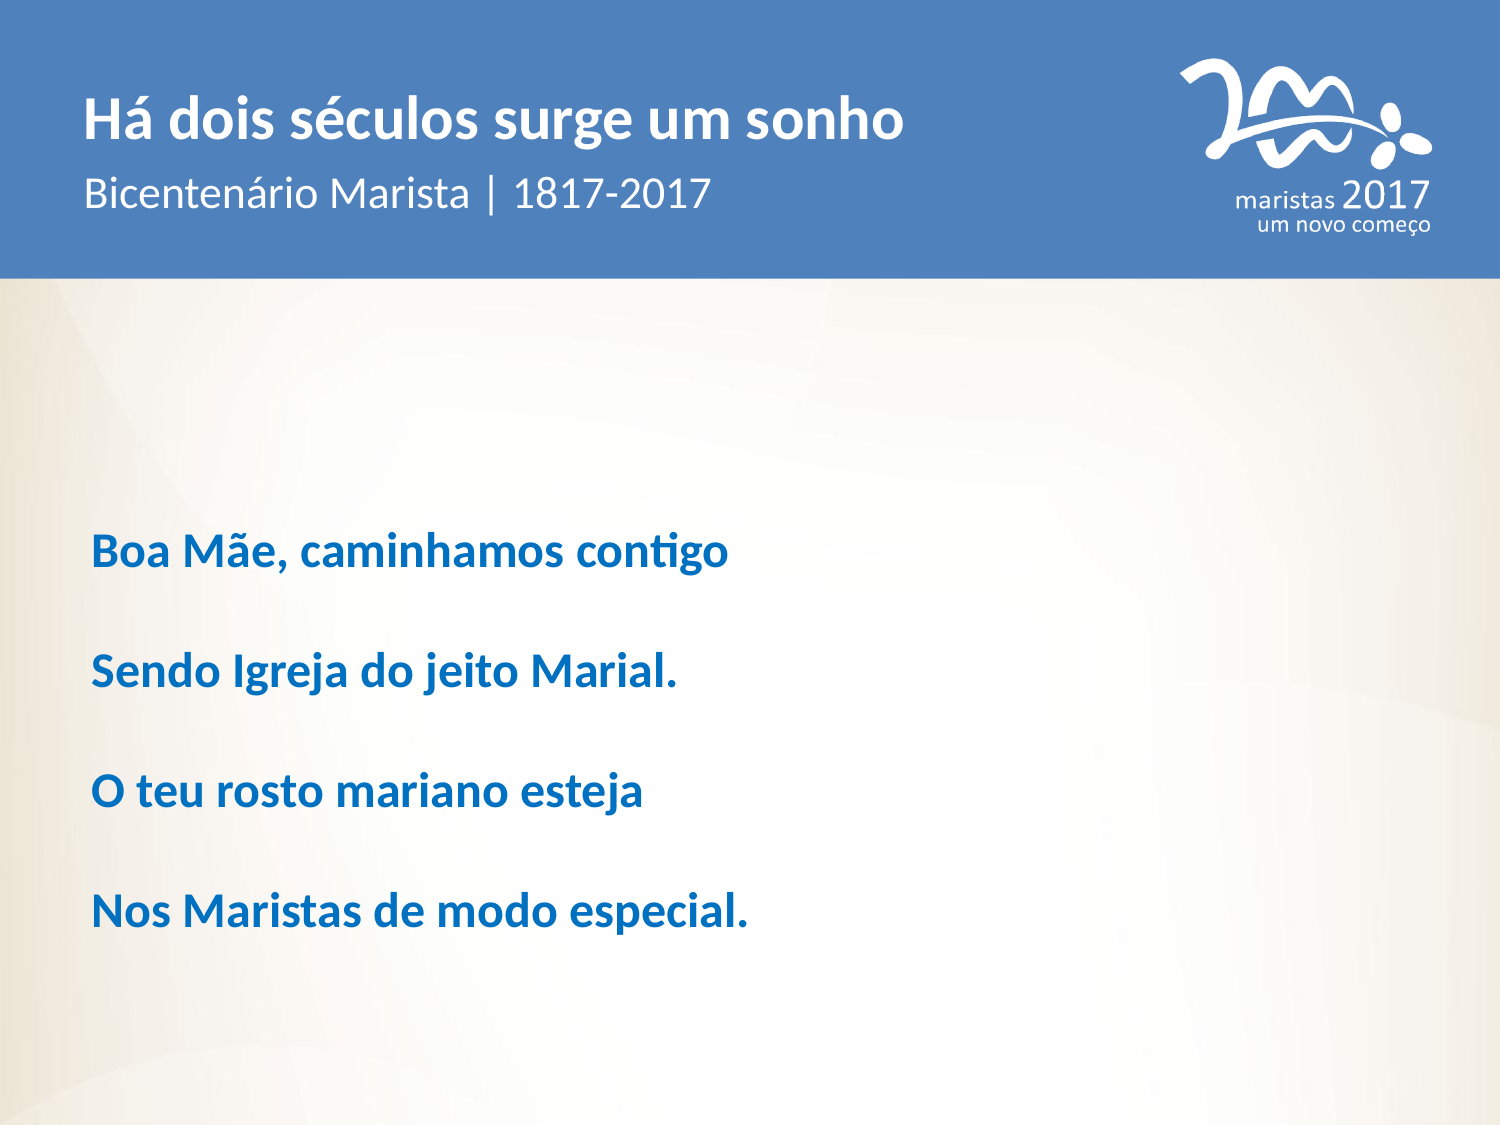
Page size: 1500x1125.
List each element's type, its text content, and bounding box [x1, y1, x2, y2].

picture [0, 279, 1500, 1125]
text_box Há dois séculos surge um sonho Bicentenário Marista | 1817-2017 [68, 54, 1124, 226]
text_box Boa Mãe, caminhamos contigo Sendo Igreja do jeito Marial. O teu rosto mariano esteja Nos Maristas de modo especial. [76, 450, 766, 945]
picture [1151, 19, 1460, 266]
